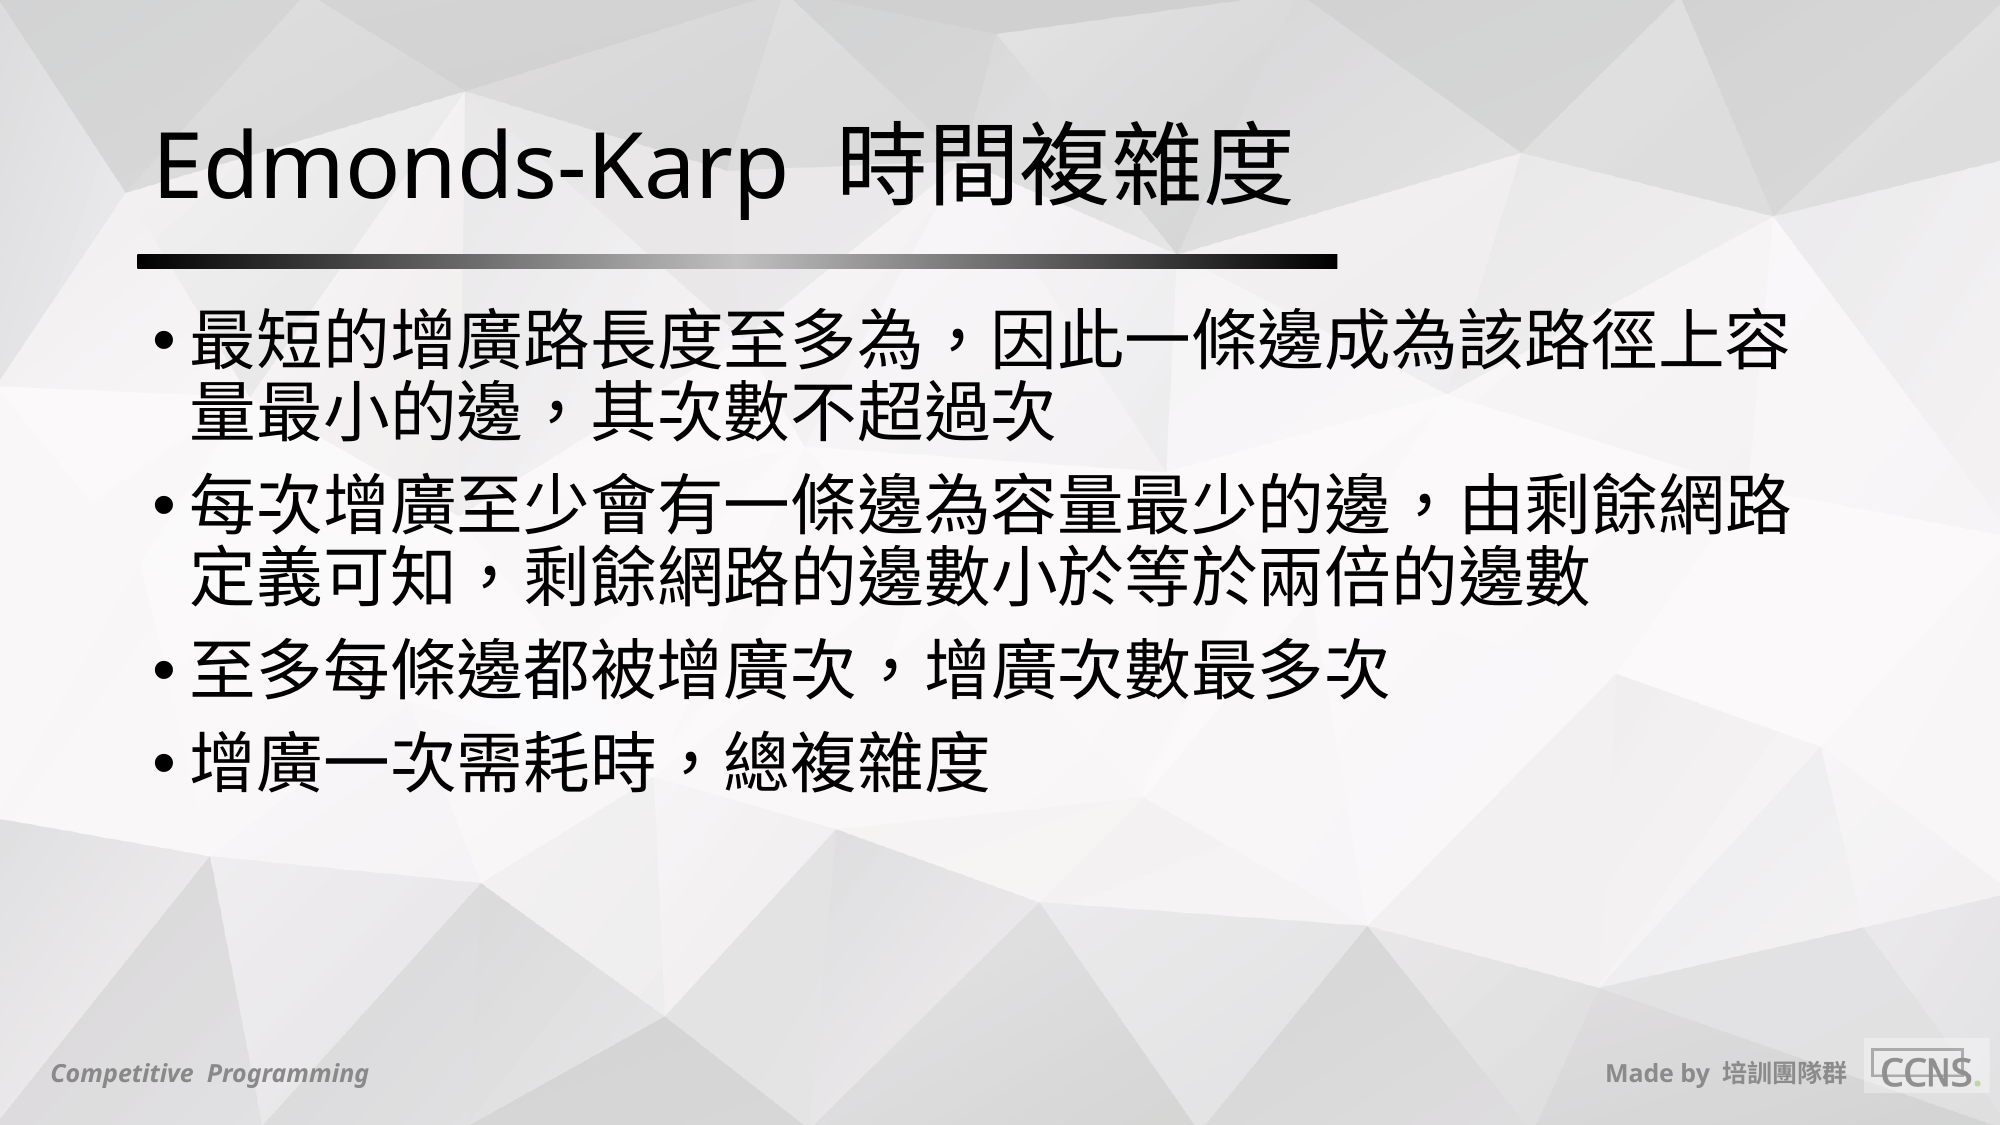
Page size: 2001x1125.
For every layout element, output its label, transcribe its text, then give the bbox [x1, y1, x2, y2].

title Edmonds-Karp 時間複雜度 [137, 59, 1863, 278]
picture [0, 0, 2000, 1125]
